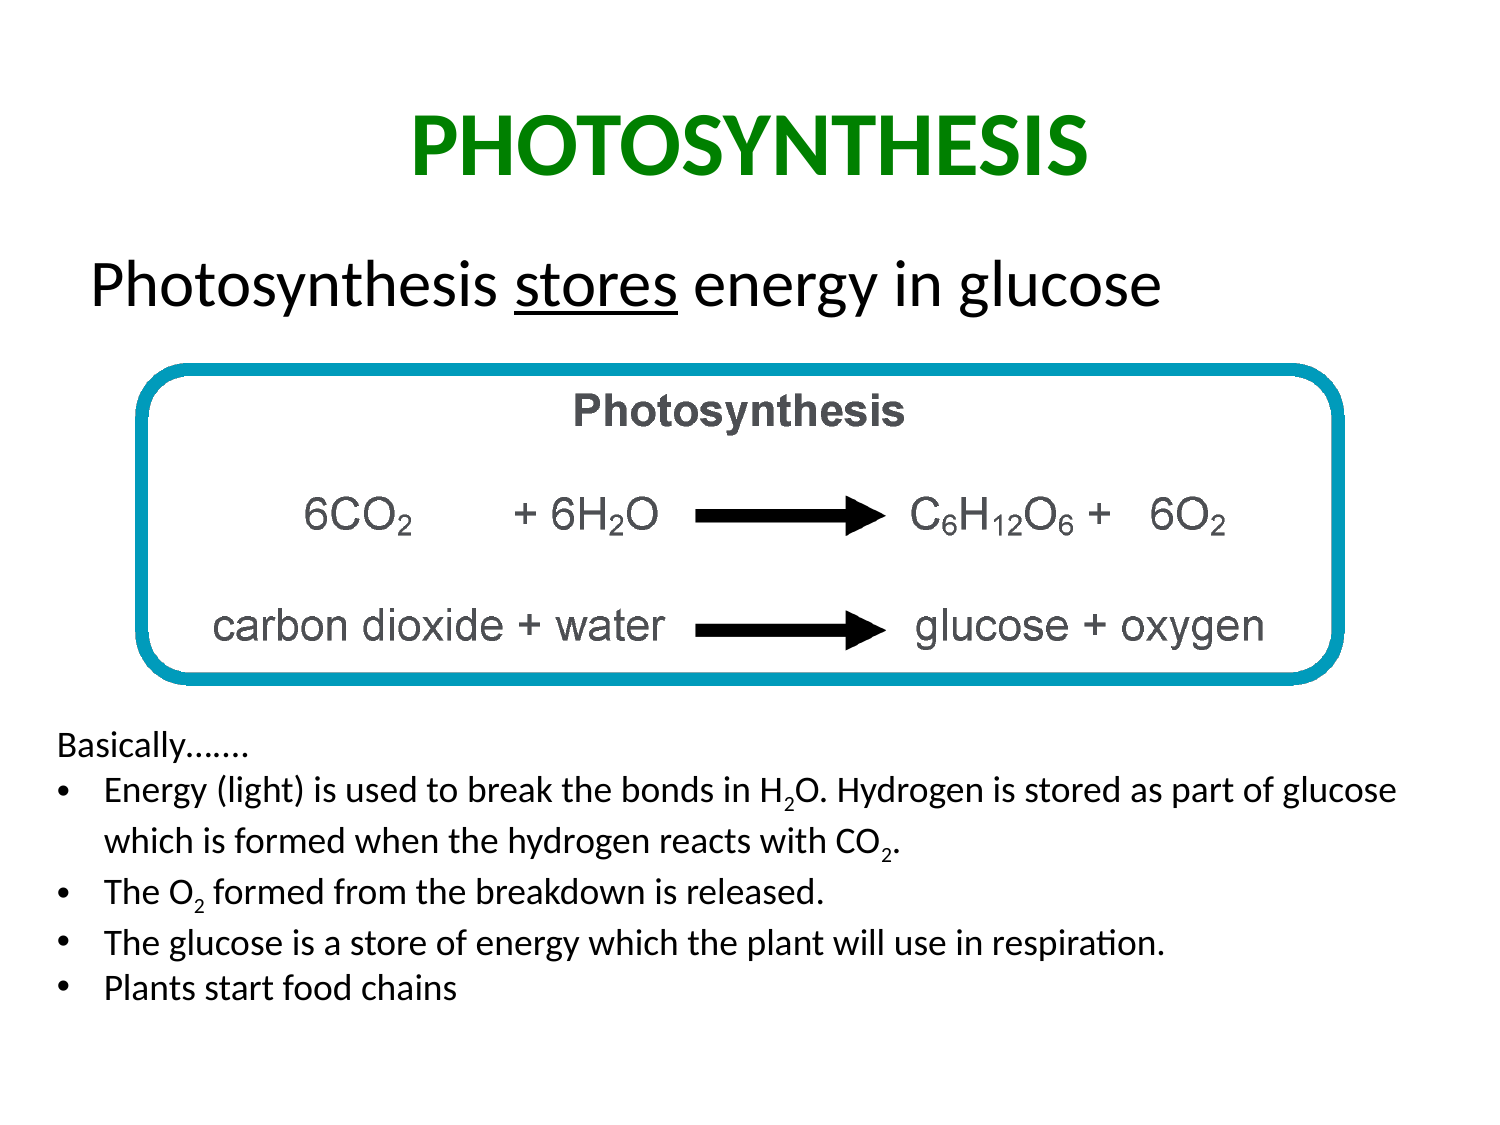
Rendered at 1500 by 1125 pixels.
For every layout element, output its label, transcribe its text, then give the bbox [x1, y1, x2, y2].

list Photosynthesis stores energy in glucose [75, 232, 1425, 712]
picture [128, 355, 1351, 692]
title PHOTOSYNTHESIS [75, 45, 1425, 232]
text_box Basically….... Energy (light) is used to break the bonds in H2O. Hydrogen is stored as part of glucose which is formed when the hydrogen reacts with CO2. The O2 formed from the breakdown is released. The glucose is a store of energy which the plant will use in respiration. Plants start food chains [42, 712, 1456, 1016]
